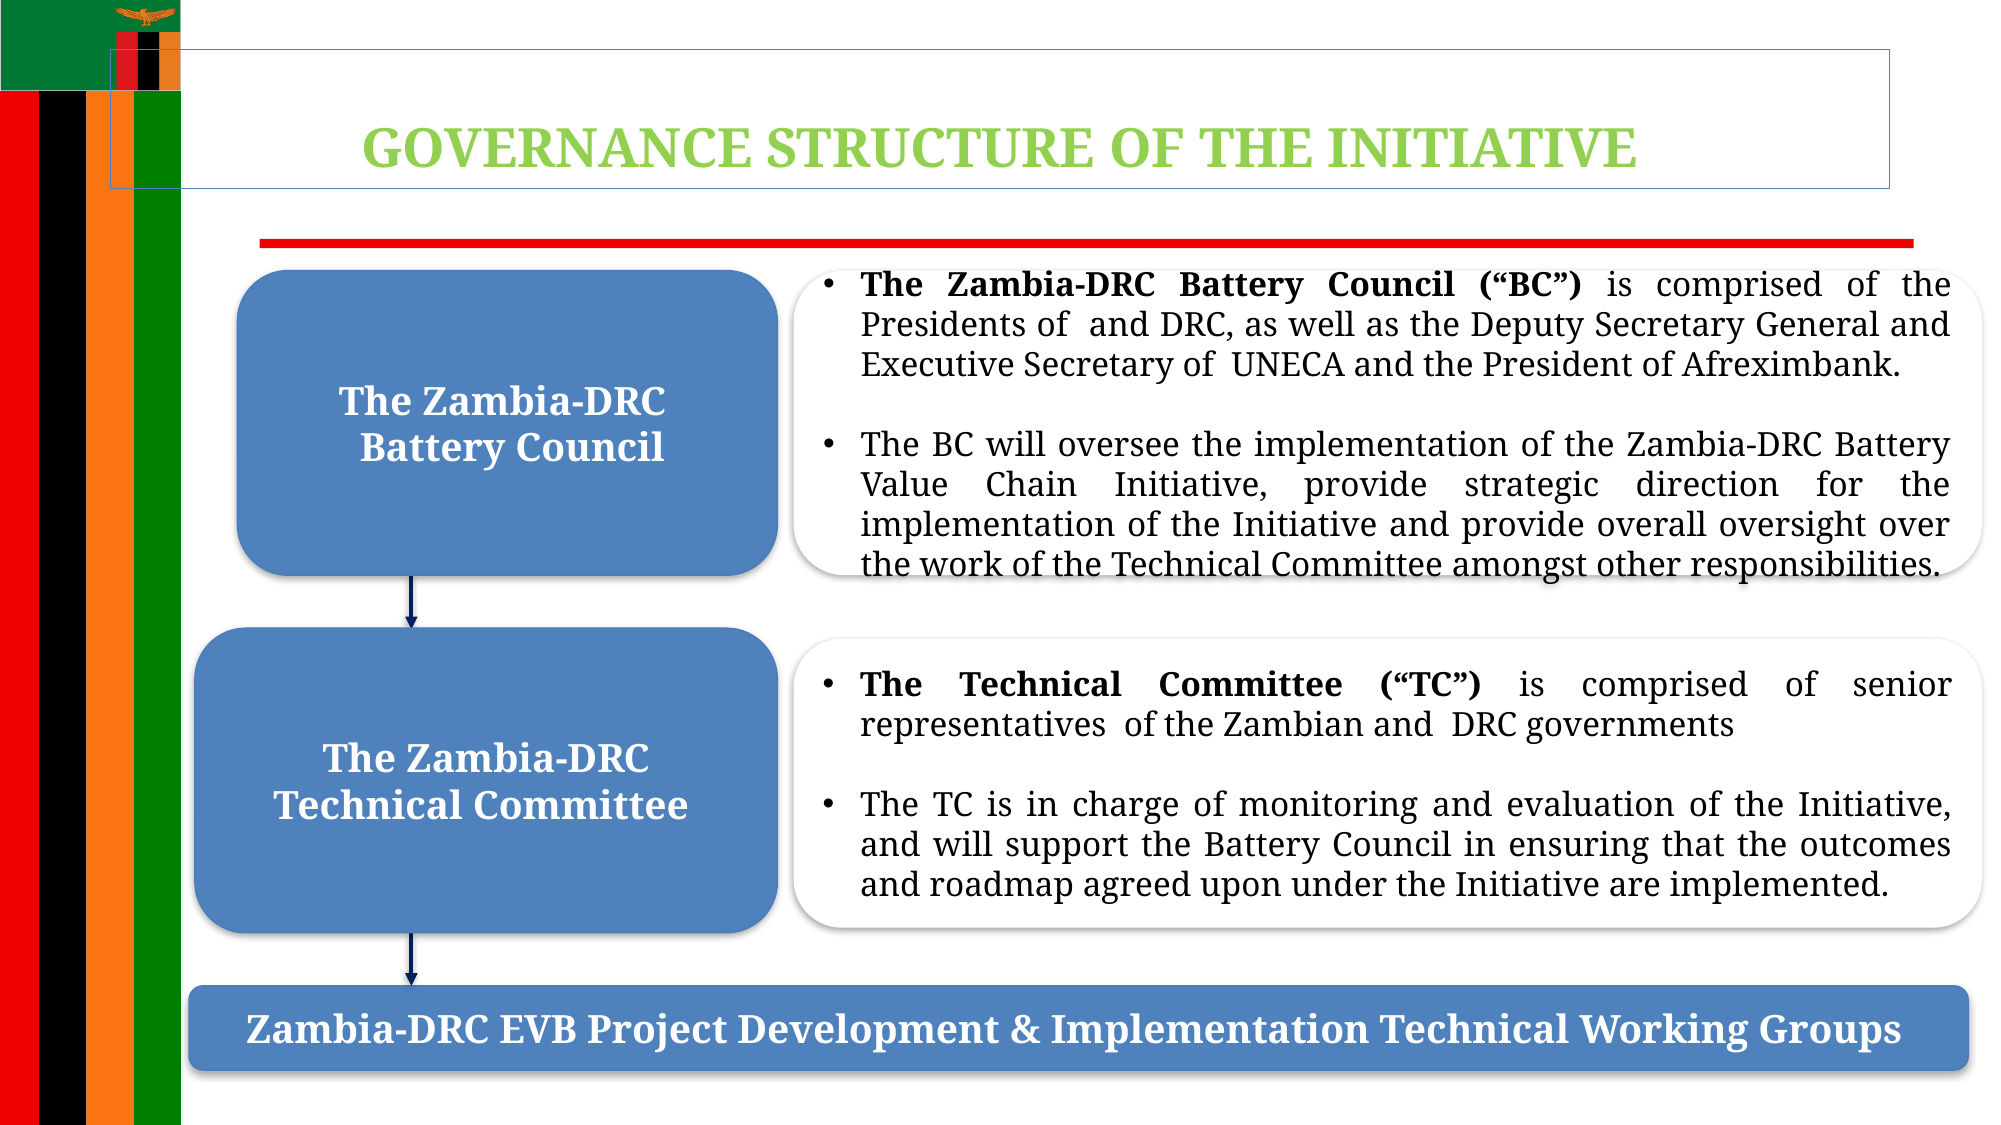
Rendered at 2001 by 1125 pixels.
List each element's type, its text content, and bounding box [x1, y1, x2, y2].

text_box The Zambia-DRC Battery Council (“BC”) is comprised of the Presidents of and DRC, as well as the Deputy Secretary General and Executive Secretary of UNECA and the President of Afreximbank. The BC will oversee the implementation of the Zambia-DRC Battery Value Chain Initiative, provide strategic direction for the implementation of the Initiative and provide overall oversight over the work of the Technical Committee amongst other responsibilities. [792, 269, 1983, 576]
text_box GOVERNANCE STRUCTURE OF THE INITIATIVE [110, 49, 1890, 189]
text_box The Technical Committee (“TC”) is comprised of senior representatives of the Zambian and DRC governments The TC is in charge of monitoring and evaluation of the Initiative, and will support the Battery Council in ensuring that the outcomes and roadmap agreed upon under the Initiative are implemented. [792, 638, 1983, 929]
text_box The Zambia-DRC Technical Committee [194, 627, 779, 934]
text_box Zambia-DRC EVB Project Development & Implementation Technical Working Groups [188, 985, 1970, 1071]
text_box The Zambia-DRC Battery Council [236, 269, 779, 576]
picture [0, 0, 181, 91]
